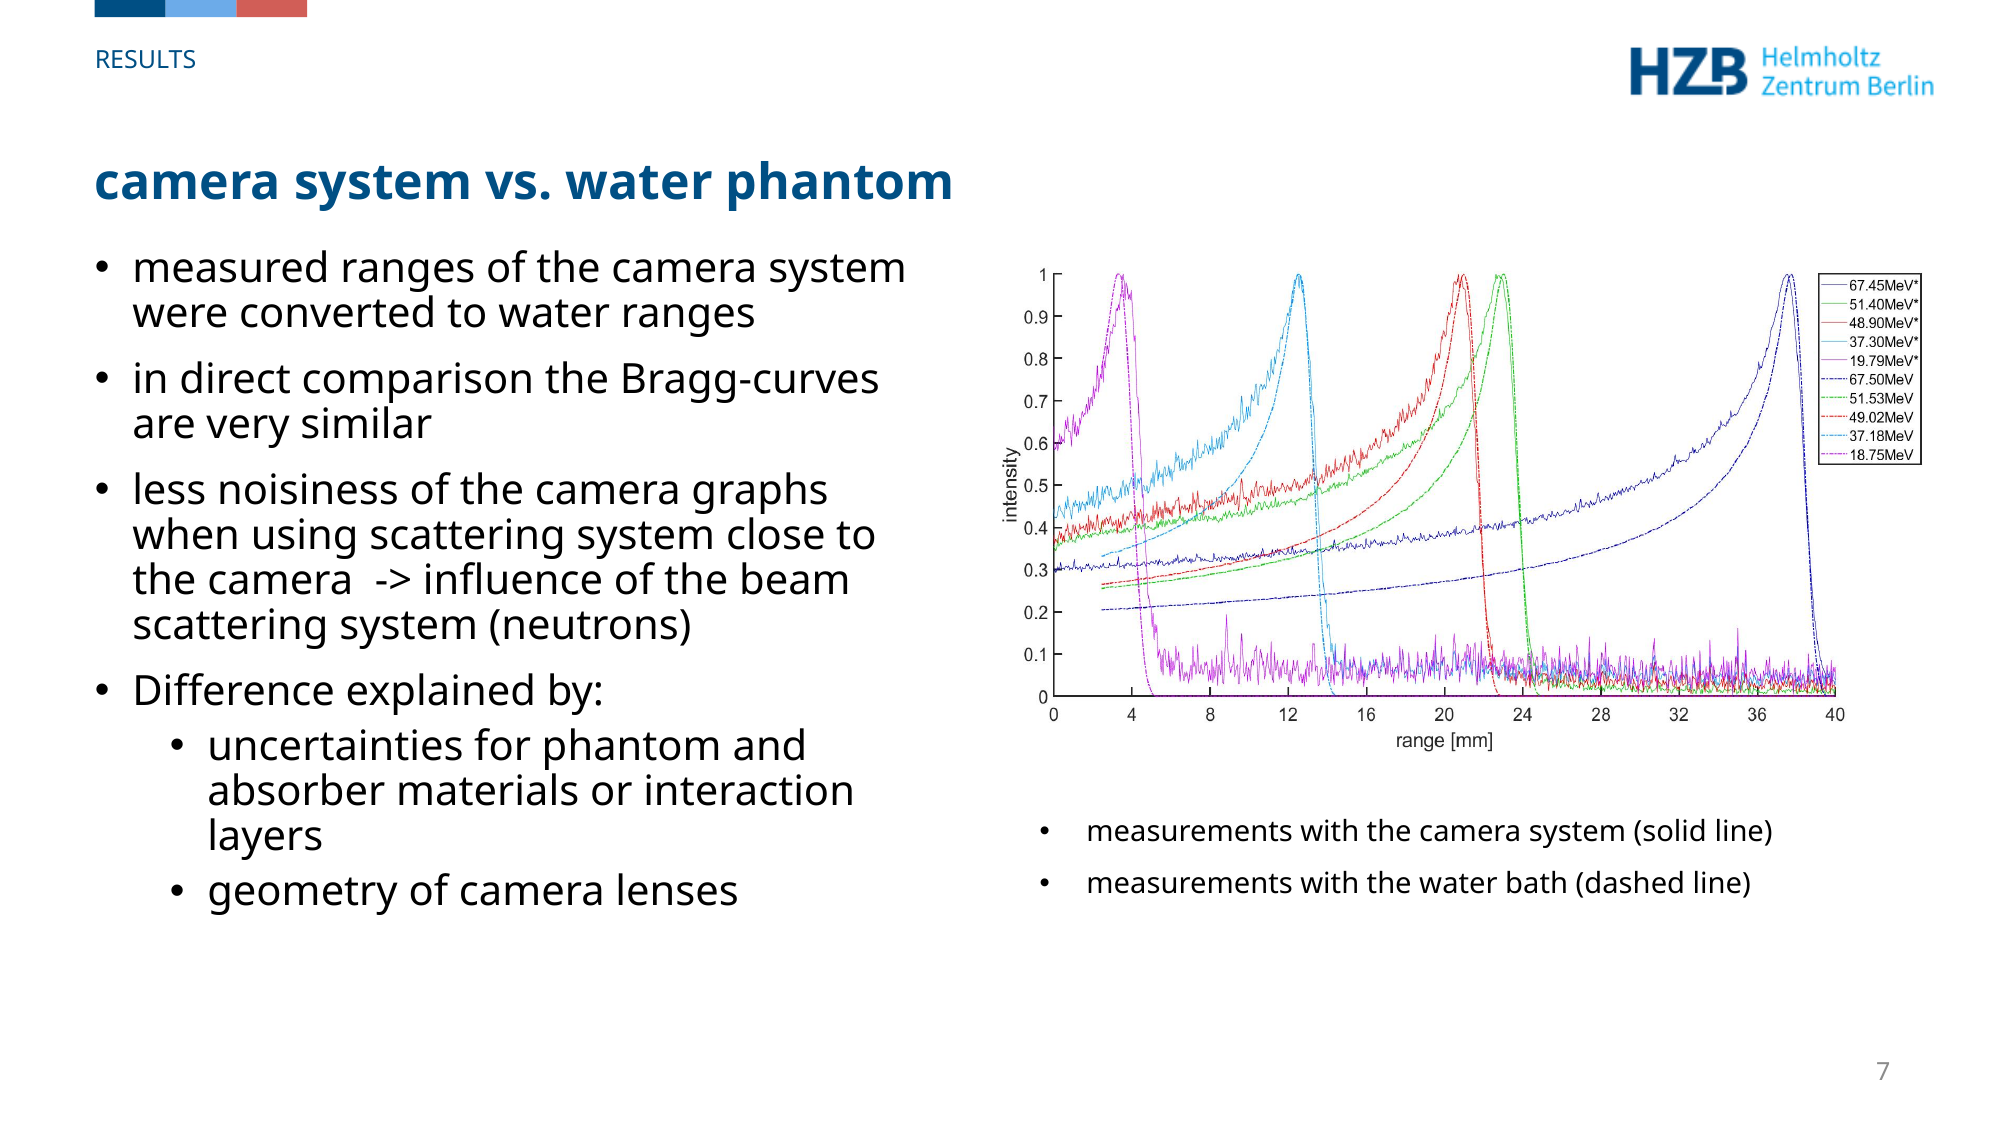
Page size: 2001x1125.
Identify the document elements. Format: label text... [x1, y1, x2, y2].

list results [94, 47, 325, 85]
list measured ranges of the camera system were converted to water ranges in direct comparison the Bragg-curves are very similar less noisiness of the camera graphs when using scattering system close to the camera -> influence of the beam scattering system (neutrons) Difference explained by: uncertainties for phantom and absorber materials or interaction layers geometry of camera lenses [94, 246, 918, 1019]
slide_number 7 [1455, 1042, 1906, 1103]
title camera system vs. water phantom [94, 137, 971, 211]
list measurements with the camera system (solid line) measurements with the water bath (dashed line) [1039, 795, 1906, 883]
picture [999, 261, 1931, 753]
